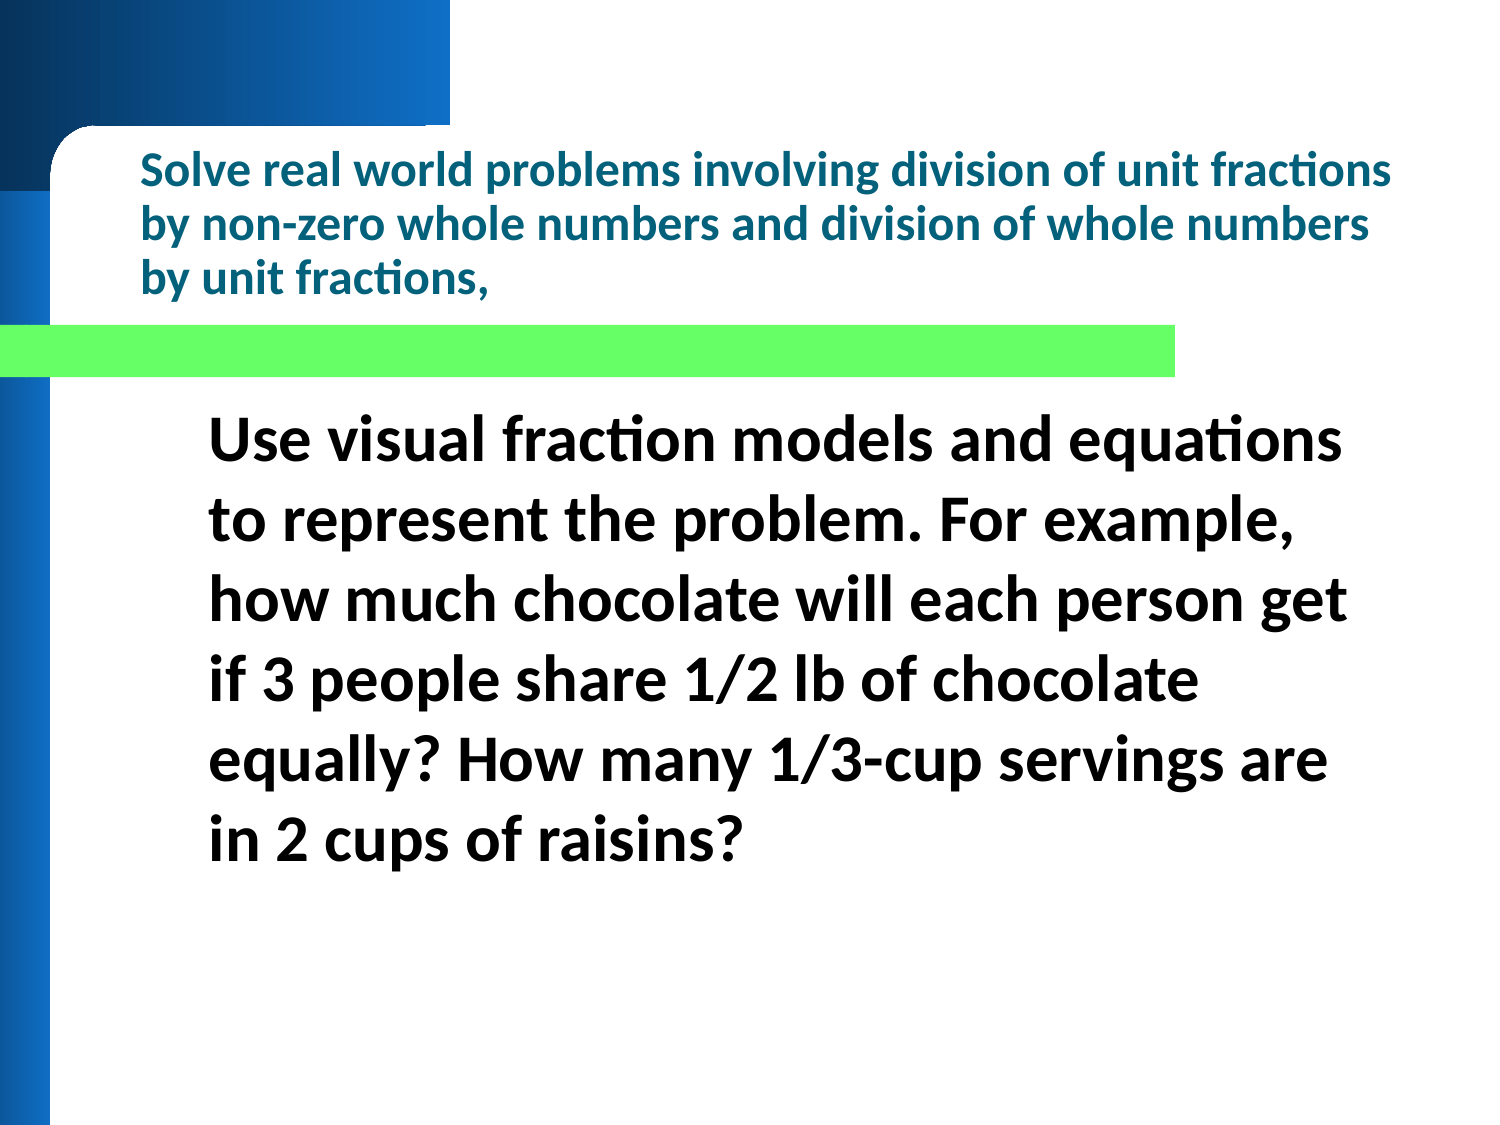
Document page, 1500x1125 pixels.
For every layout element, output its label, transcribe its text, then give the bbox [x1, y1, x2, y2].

title Solve real world problems involving division of unit fractions by non-zero whole numbers and division of whole numbers by unit fractions, [124, 124, 1426, 313]
list Use visual fraction models and equations to represent the problem. For example, how much chocolate will each person get if 3 people share 1/2 lb of chocolate equally? How many 1/3-cup servings are in 2 cups of raisins? [137, 387, 1400, 999]
